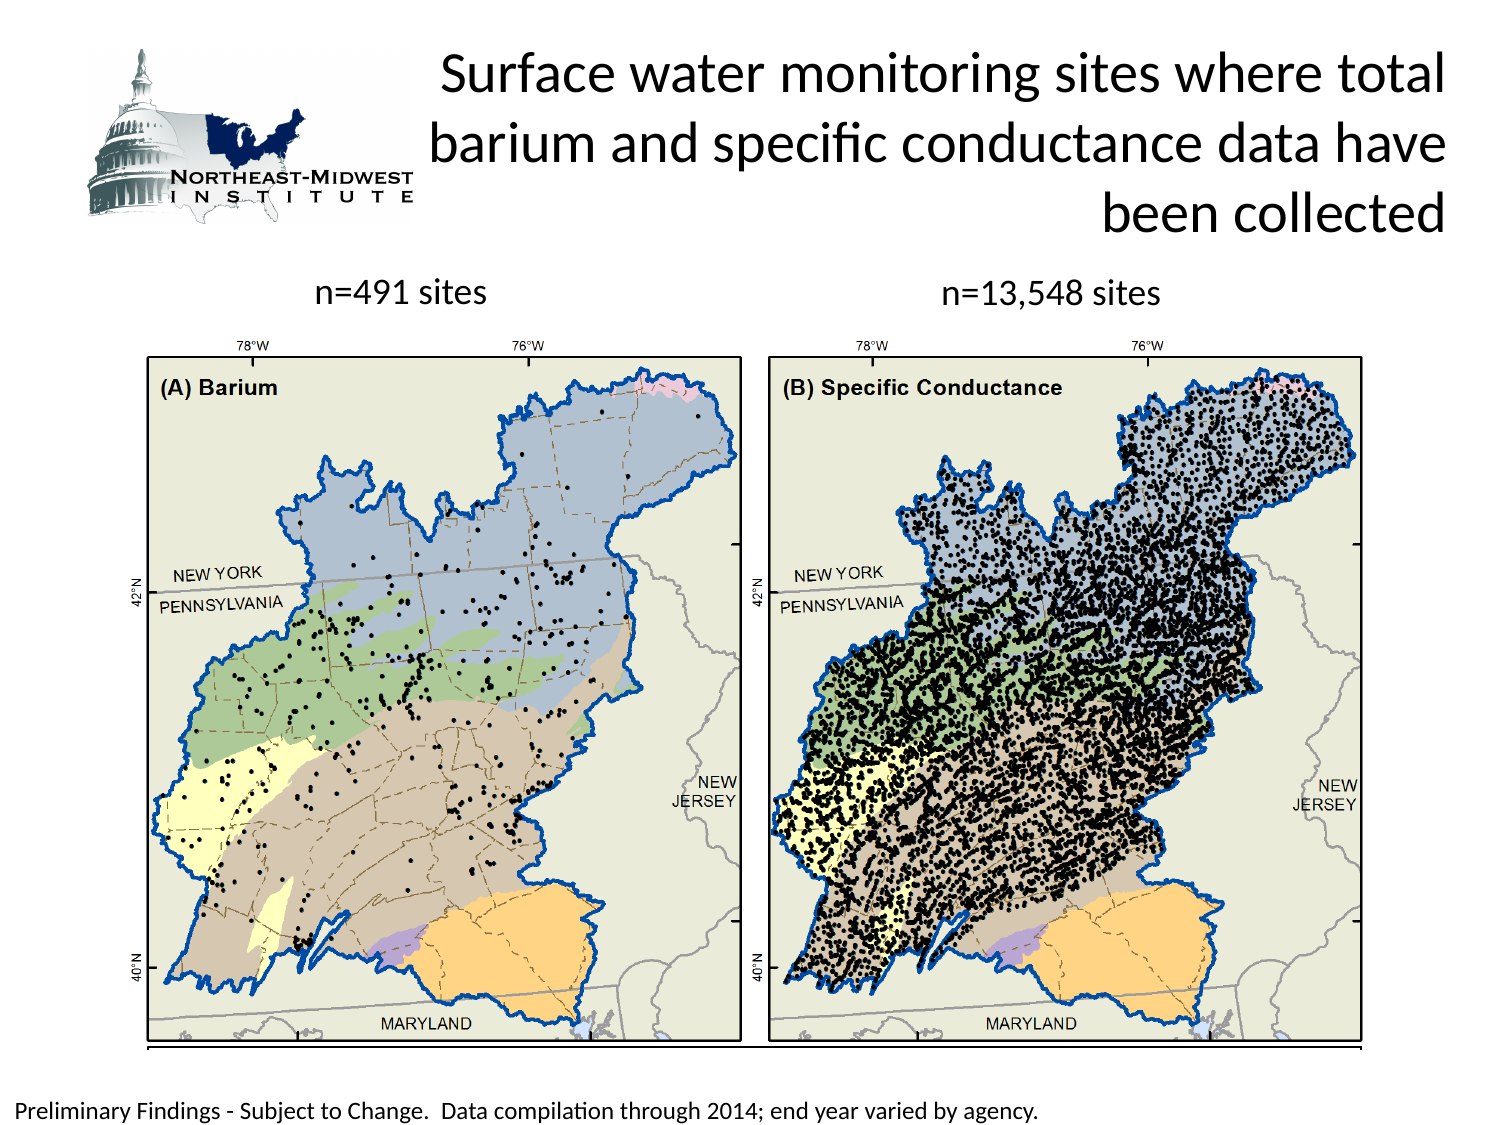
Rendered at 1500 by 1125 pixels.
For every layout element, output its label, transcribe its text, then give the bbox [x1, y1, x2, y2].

text_box n=13,548 sites [926, 260, 1177, 288]
title Surface water monitoring sites where total barium and specific conductance data have been collected [412, 45, 1463, 233]
picture [87, 49, 412, 224]
picture [93, 289, 1407, 1051]
text_box n=491 sites [299, 259, 503, 288]
text_box Preliminary Findings - Subject to Change. Data compilation through 2014; end year varied by agency. [0, 1087, 1056, 1125]
